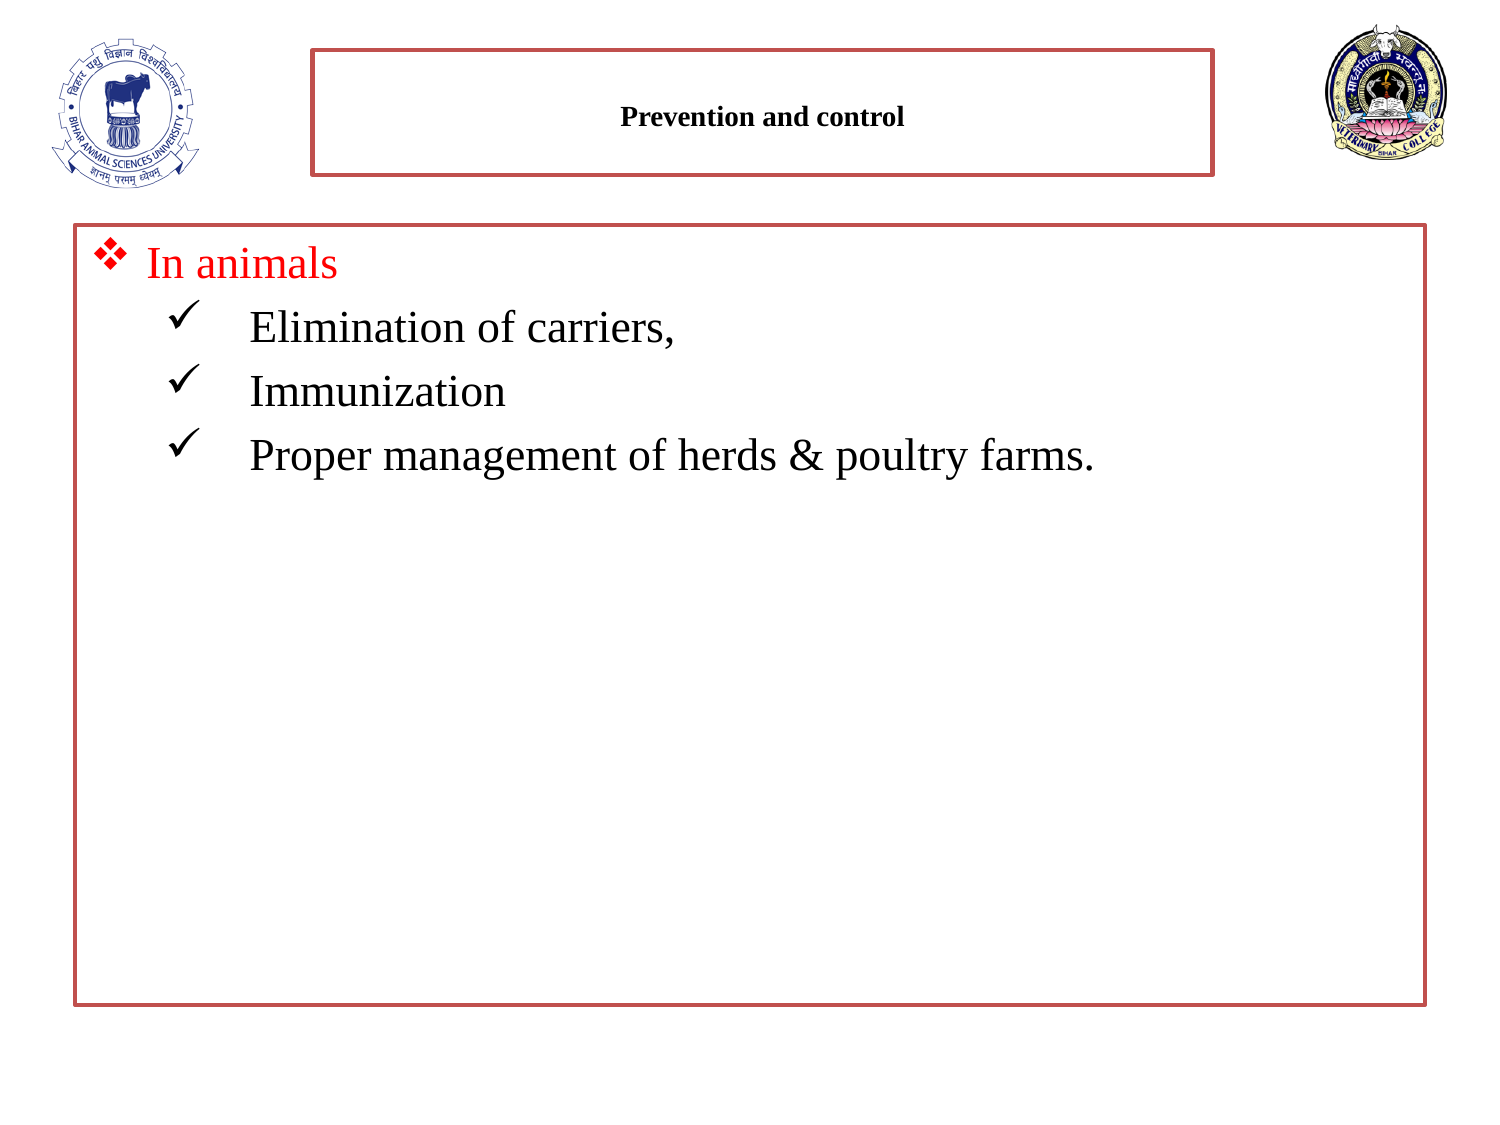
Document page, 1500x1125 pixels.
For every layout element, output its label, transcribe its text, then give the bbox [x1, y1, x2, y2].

list In animals Elimination of carriers, Immunization Proper management of herds & poultry farms. [73, 223, 1427, 1007]
title Prevention and control [310, 48, 1215, 177]
picture [1324, 24, 1447, 160]
picture [49, 37, 201, 189]
